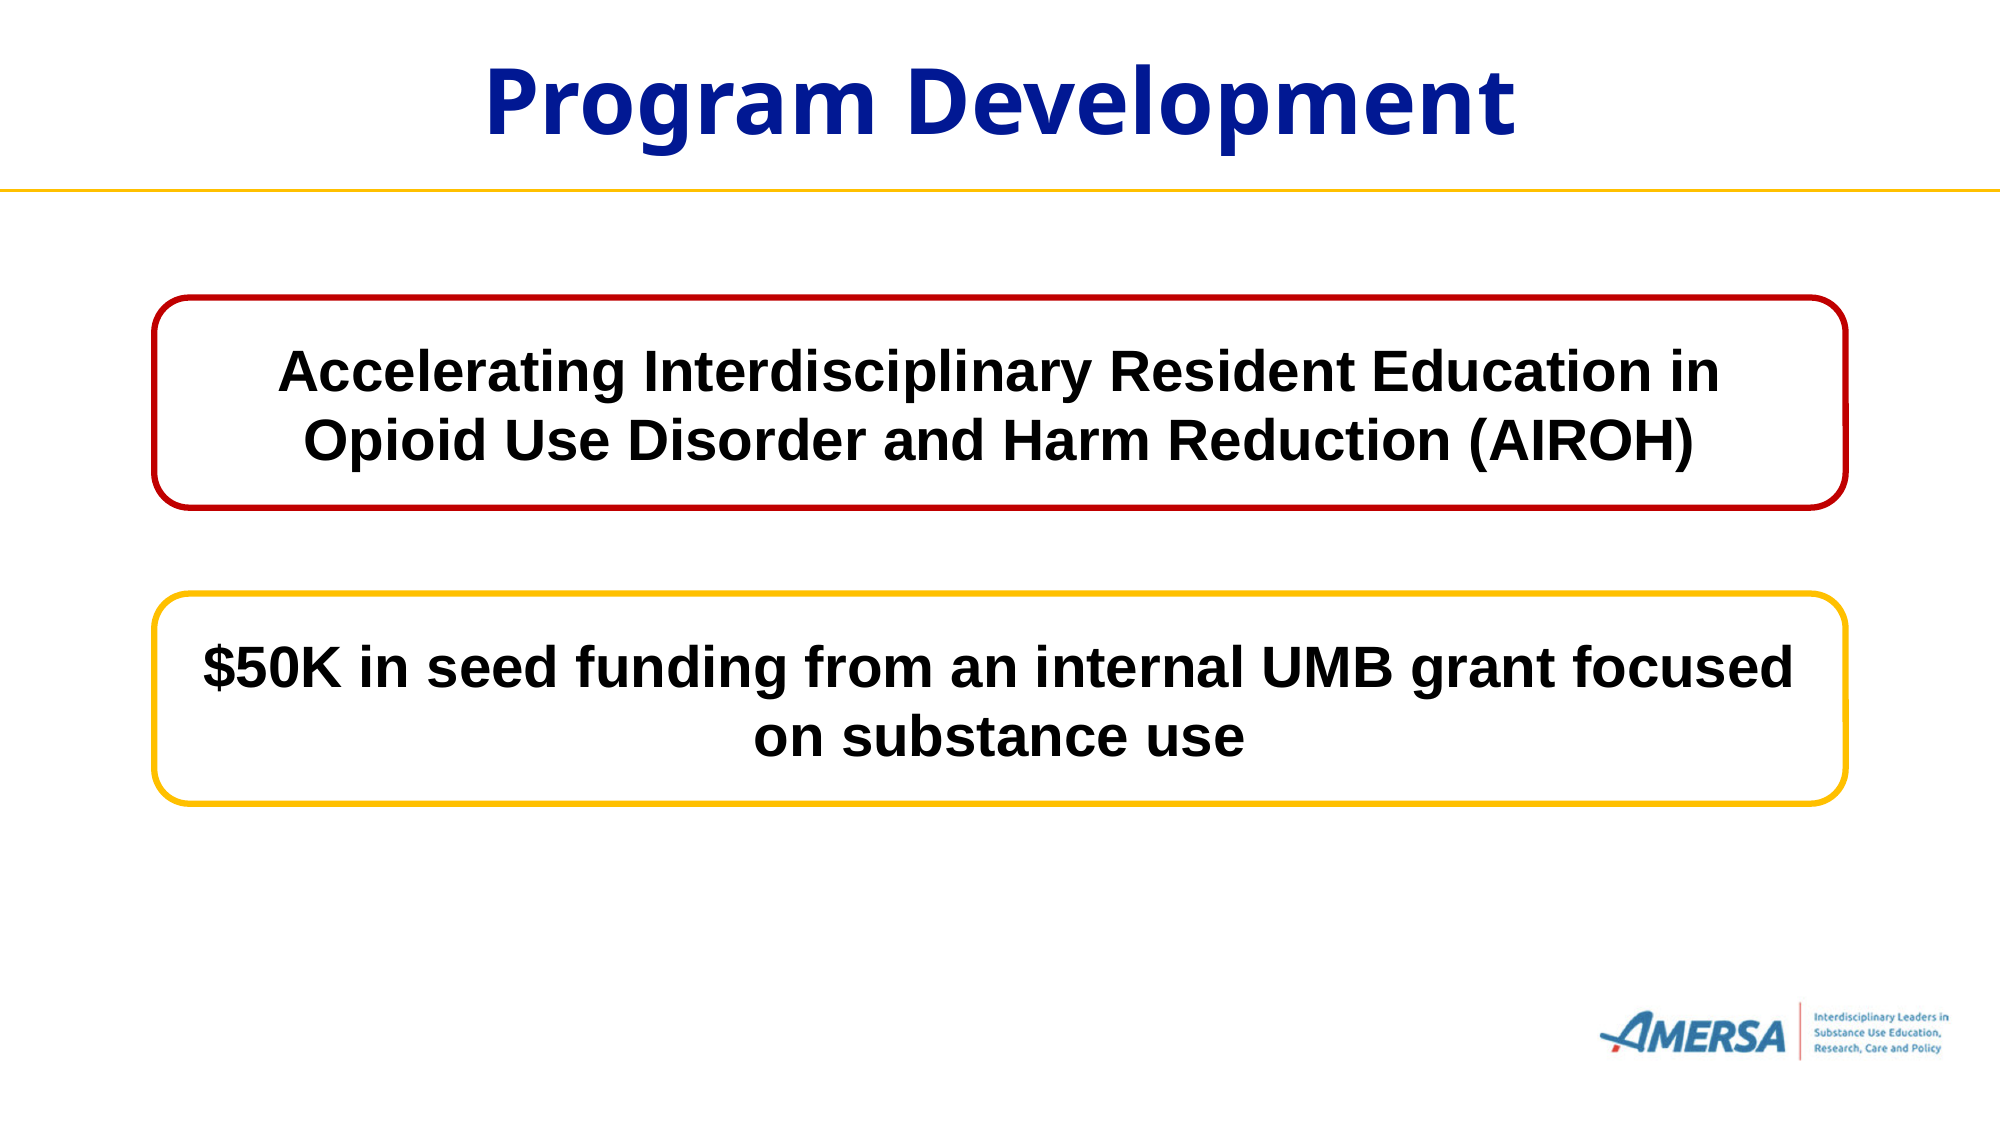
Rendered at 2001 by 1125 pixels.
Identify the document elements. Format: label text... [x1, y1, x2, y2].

text_box Accelerating Interdisciplinary Resident Education in Opioid Use Disorder and Harm Reduction (AIROH) [153, 296, 1847, 509]
text_box $50K in seed funding from an internal UMB grant focused on substance use [153, 592, 1847, 805]
text_box Program Development [137, 0, 1863, 211]
picture [1590, 986, 1966, 1074]
